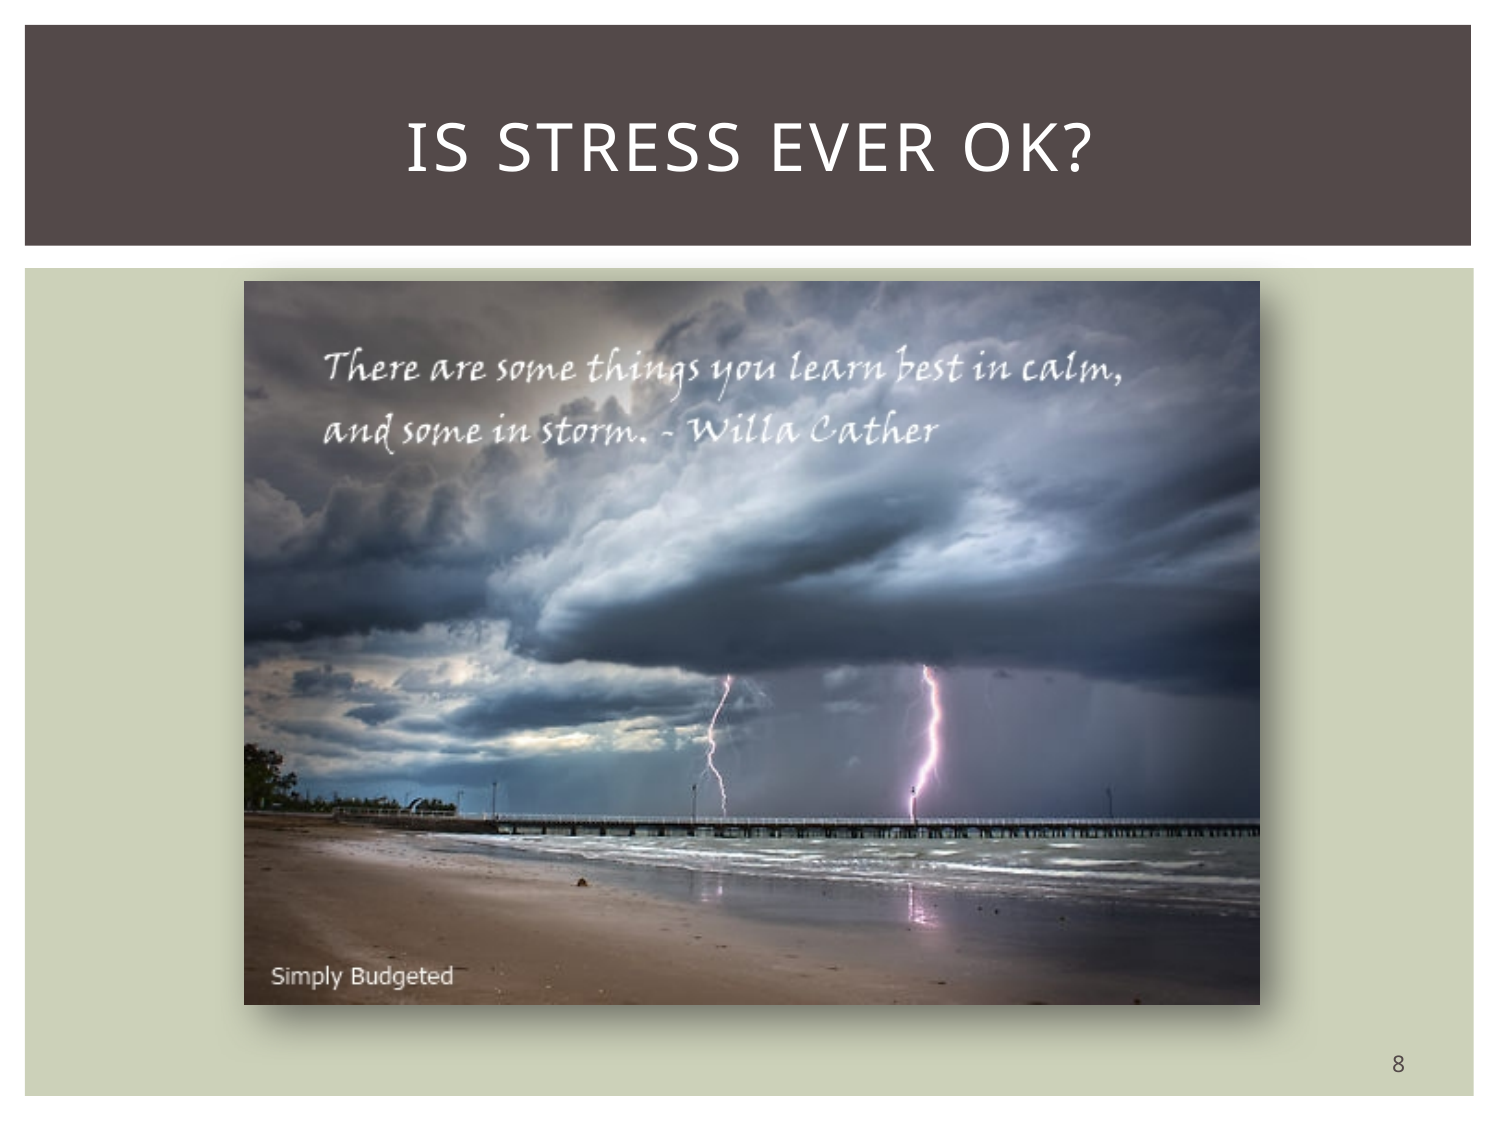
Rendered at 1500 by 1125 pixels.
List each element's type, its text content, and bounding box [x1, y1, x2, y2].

slide_number 8 [1349, 1041, 1448, 1089]
title IS Stress ever ok? [62, 58, 1438, 232]
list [244, 281, 1260, 1006]
